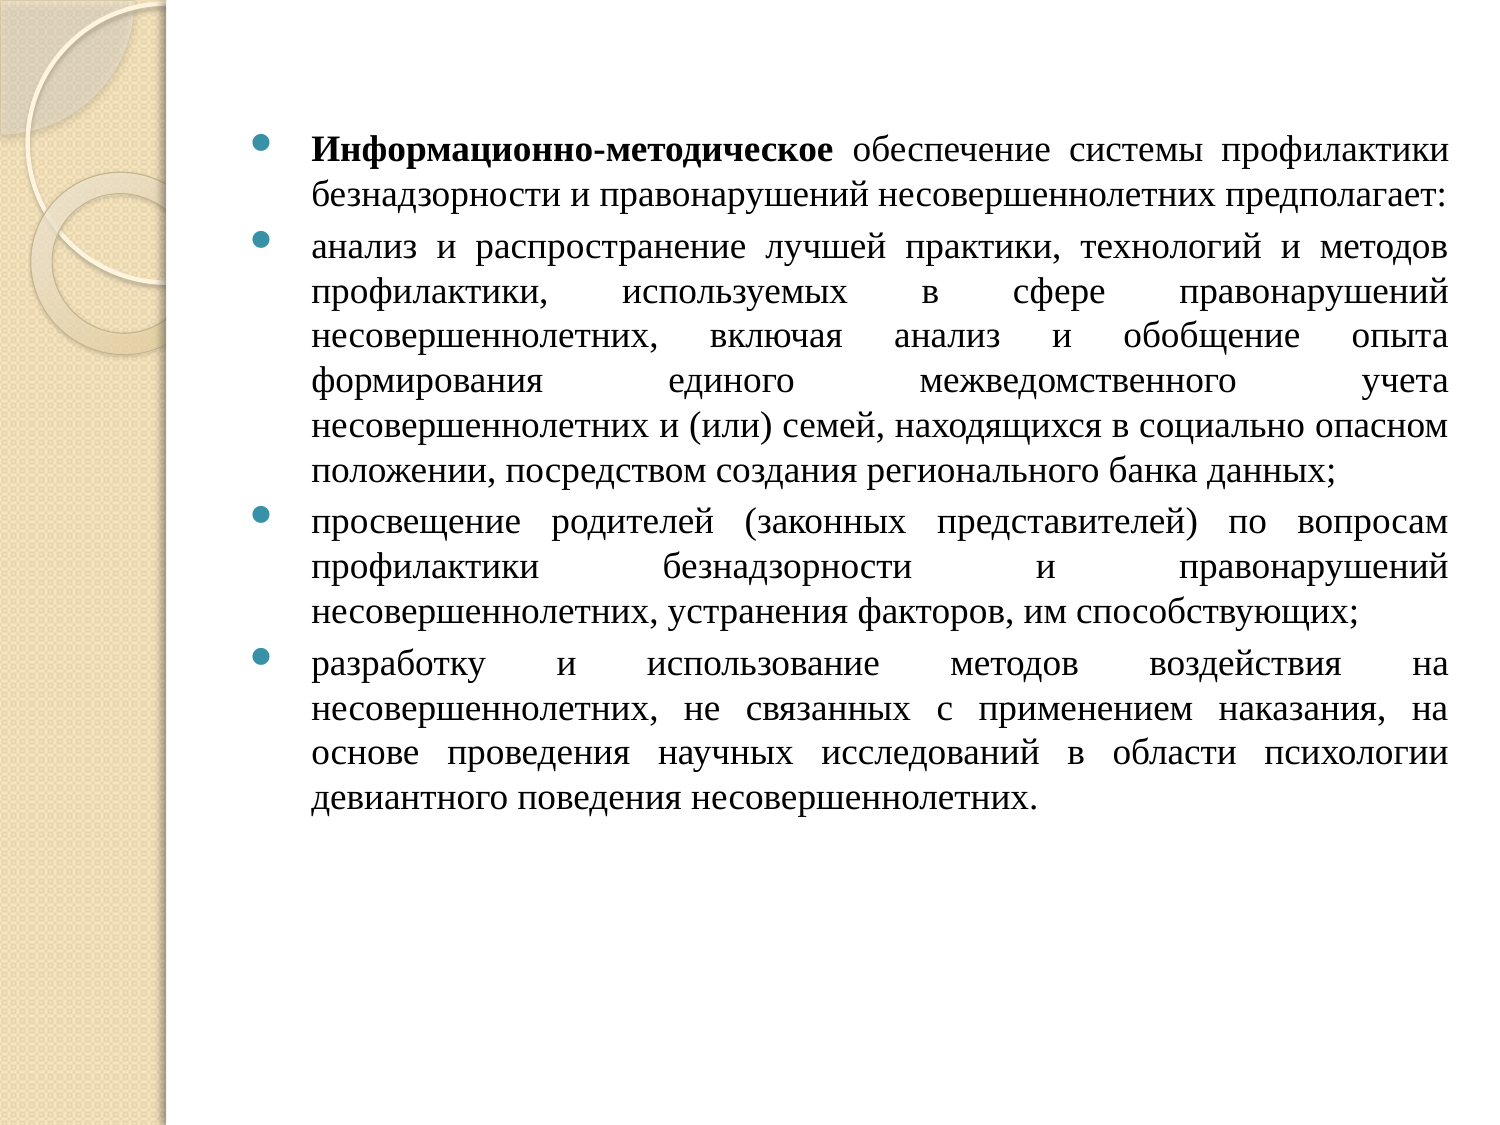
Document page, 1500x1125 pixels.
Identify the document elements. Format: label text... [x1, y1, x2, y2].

list Информационно-методическое обеспечение системы профилактики безнадзорности и правонарушений несовершеннолетних предполагает: анализ и распространение лучшей практики, технологий и методов профилактики, используемых в сфере правонарушений несовершеннолетних, включая анализ и обобщение опыта формирования единого межведомственного учета несовершеннолетних и (или) семей, находящихся в социально опасном положении, посредством создания регионального банка данных; просвещение родителей (законных представителей) по вопросам профилактики безнадзорности и правонарушений несовершеннолетних, устранения факторов, им способствующих; разработку и использование методов воздействия на несовершеннолетних, не связанных с применением наказания, на основе проведения научных исследований в области психологии девиантного поведения несовершеннолетних. [235, 117, 1466, 844]
